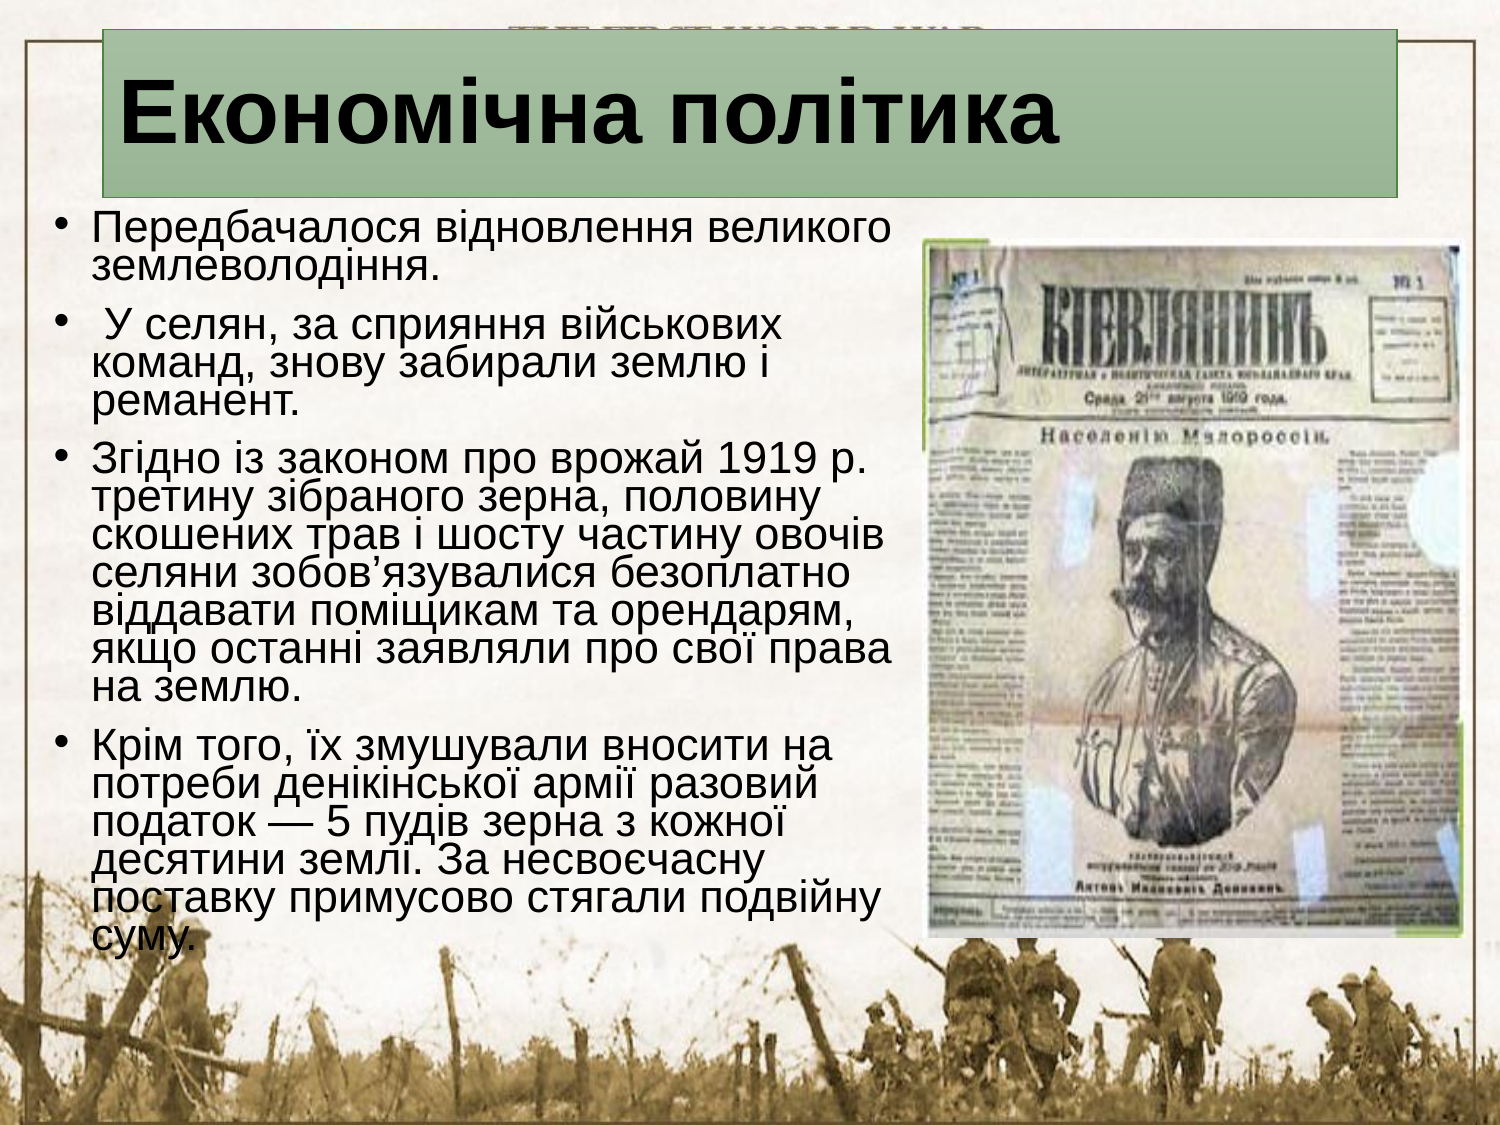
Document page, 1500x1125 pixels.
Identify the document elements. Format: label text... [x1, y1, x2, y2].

title Економічна політика [103, 29, 1397, 198]
list Передбачалося відновлення великого землеволодіння. У селян, за сприяння військових команд, знову забирали землю і реманент. Згідно із законом про врожай 1919 р. третину зібраного зерна, половину скошених трав і шосту частину овочів селяни зобов’язувалися безоплатно віддавати поміщикам та орендарям, якщо останні заявляли про свої права на землю. Крім того, їх змушували вносити на потреби денікінської армії разовий податок — 5 пудів зерна з кожної десятини землі. За несвоєчасну поставку примусово стягали подвійну суму. [38, 204, 964, 1014]
picture [0, 0, 1500, 1125]
